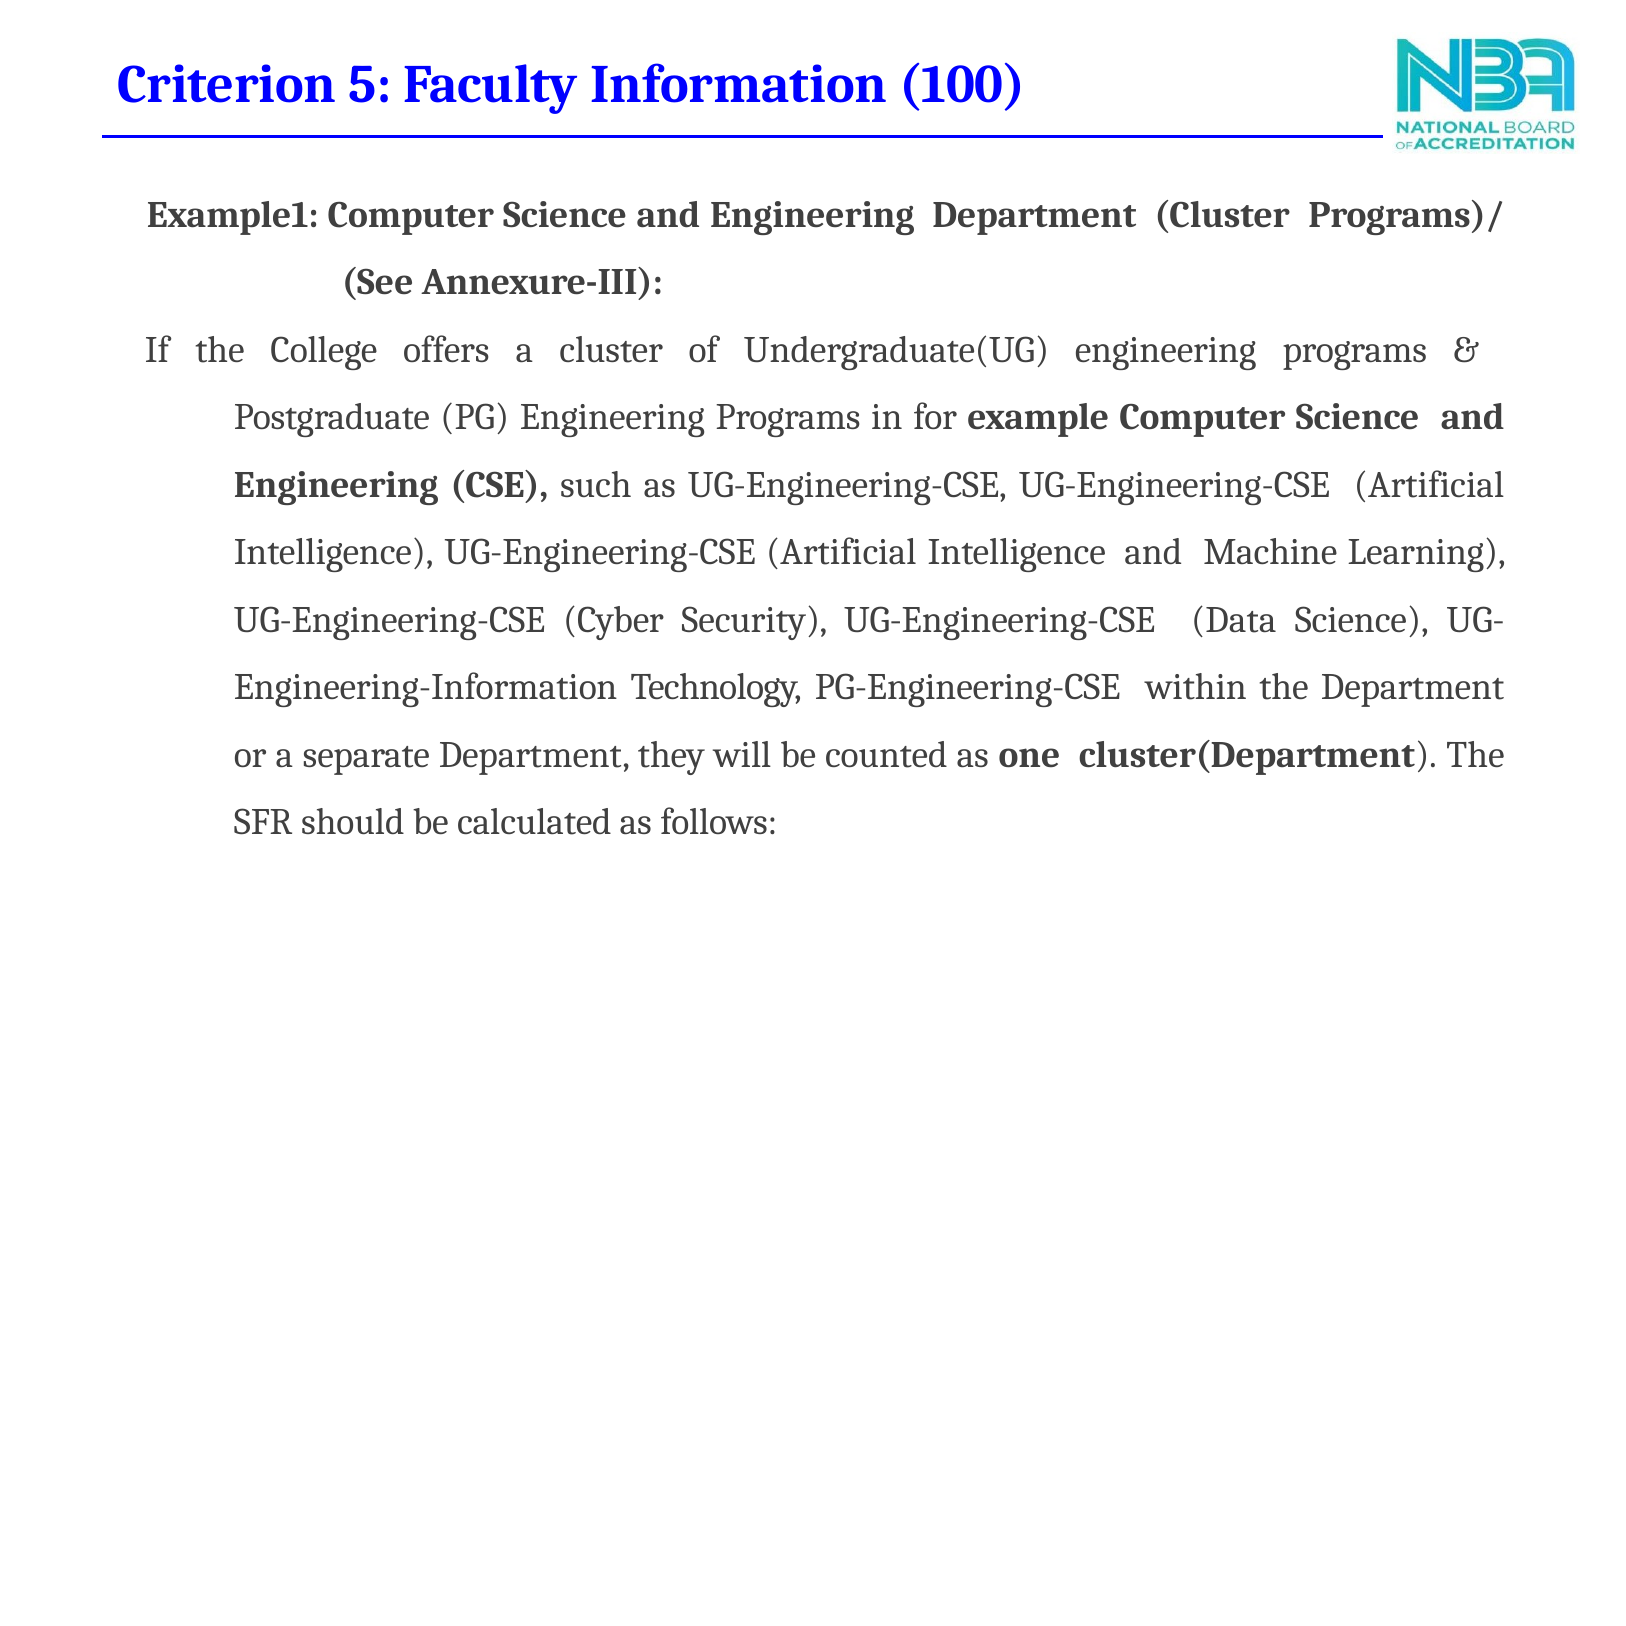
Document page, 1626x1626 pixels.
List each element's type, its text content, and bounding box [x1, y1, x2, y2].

text_box Example1: Computer Science and Engineering Department (Cluster Programs)/ (See Annexure-III): If the College offers a cluster of Undergraduate(UG) engineering programs & Postgraduate (PG) Engineering Programs in for example Computer Science and Engineering (CSE), such as UG-Engineering-CSE, UG-Engineering-CSE (Artificial Intelligence), UG-Engineering-CSE (Artificial Intelligence and Machine Learning), UG-Engineering-CSE (Cyber Security), UG-Engineering-CSE (Data Science), UG-Engineering-Information Technology, PG-Engineering-CSE within the Department or a separate Department, they will be counted as one cluster(Department). The SFR should be calculated as follows: [144, 165, 1506, 843]
picture [1391, 32, 1581, 155]
title Criterion 5: Faculty Information (100) [114, 137, 1063, 320]
title Criterion 5: Faculty Information (100) [114, 45, 1063, 136]
